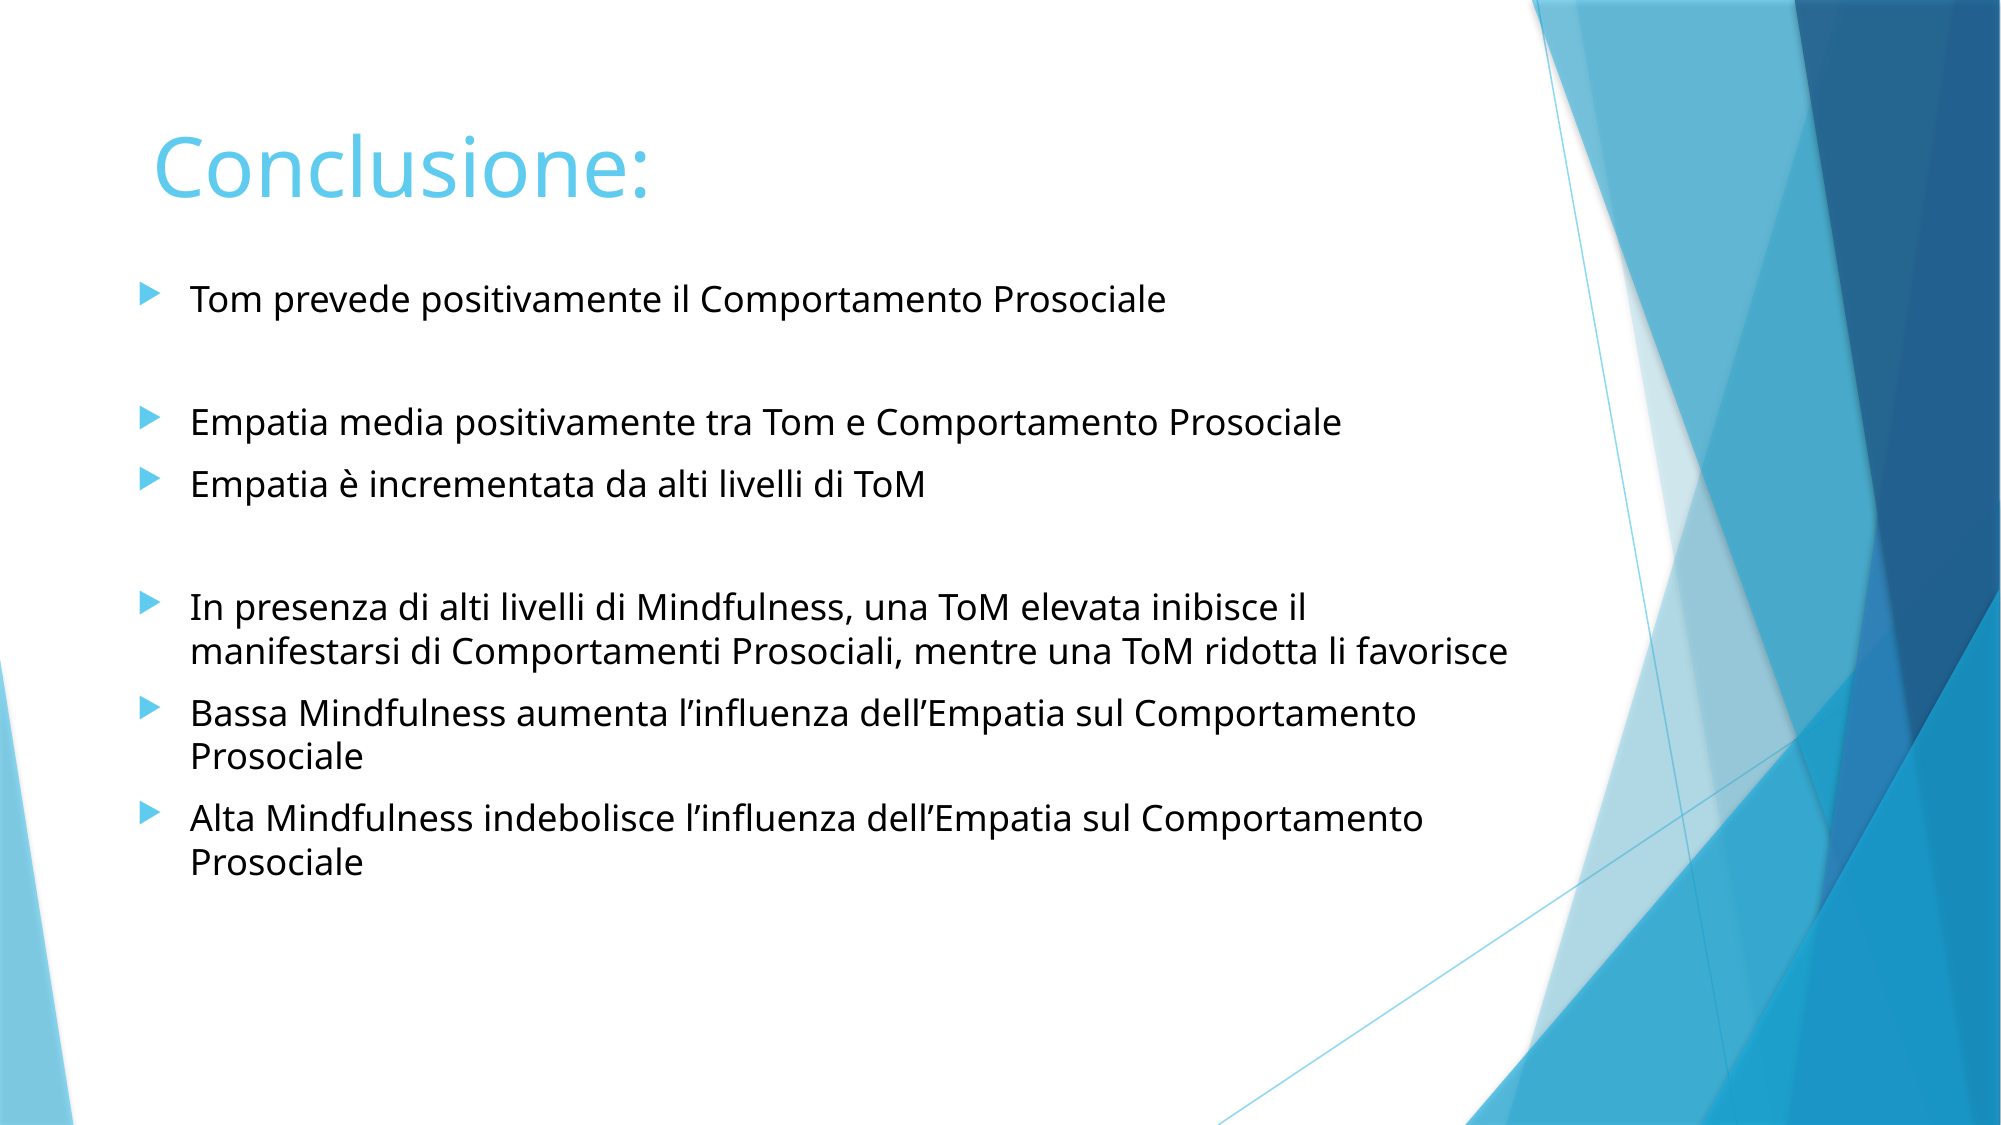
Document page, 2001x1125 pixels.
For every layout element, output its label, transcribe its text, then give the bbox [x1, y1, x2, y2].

list Tom prevede positivamente il Comportamento Prosociale Empatia media positivamente tra Tom e Comportamento Prosociale Empatia è incrementata da alti livelli di ToM In presenza di alti livelli di Mindfulness, una ToM elevata inibisce il manifestarsi di Comportamenti Prosociali, mentre una ToM ridotta li favorisce Bassa Mindfulness aumenta l’influenza dell’Empatia sul Comportamento Prosociale Alta Mindfulness indebolisce l’influenza dell’Empatia sul Comportamento Prosociale [122, 268, 1533, 906]
title Conclusione: [137, 107, 1863, 325]
